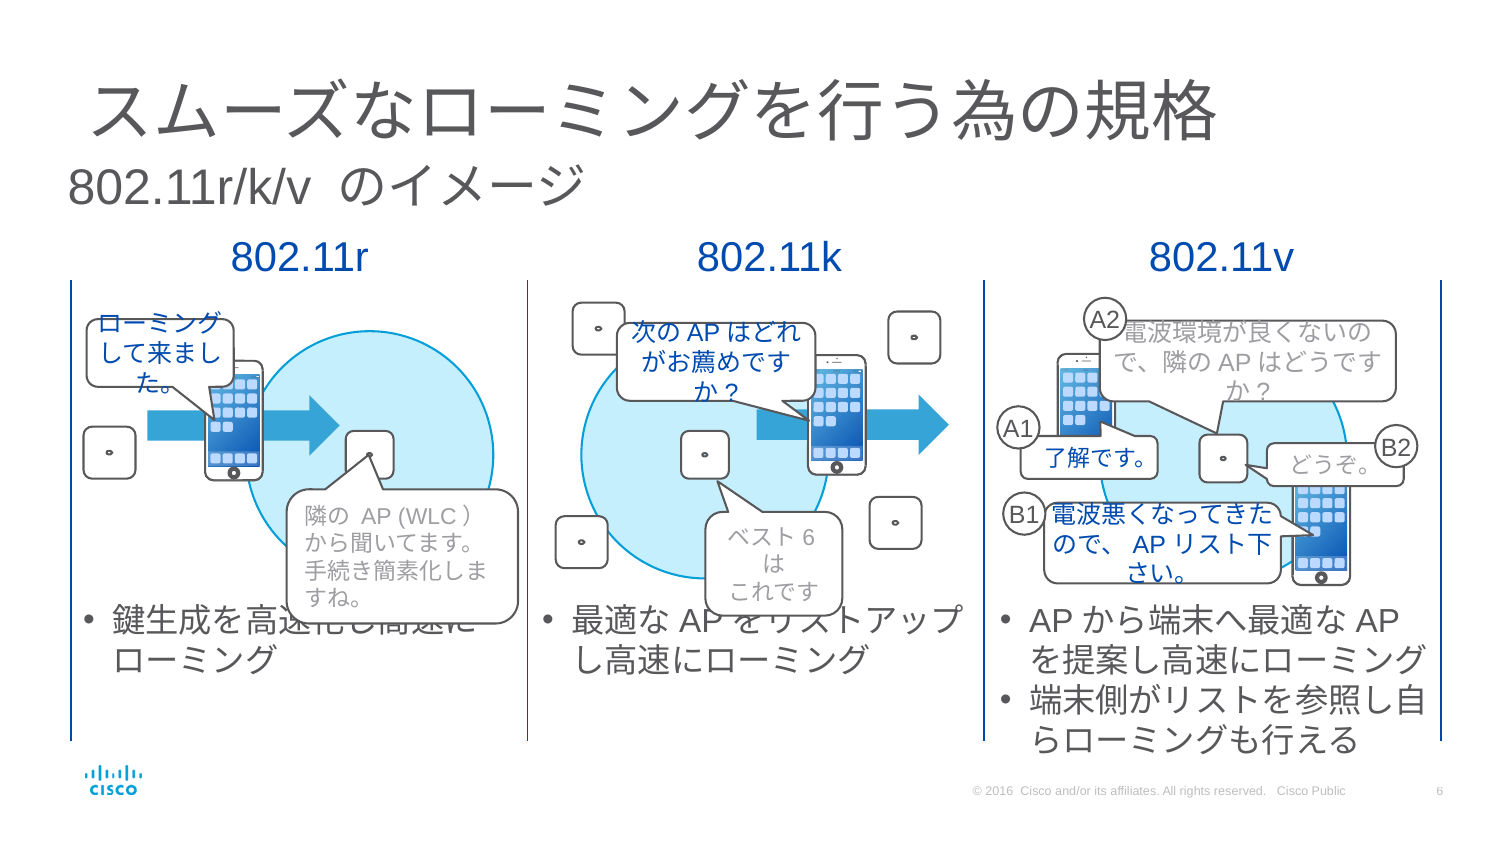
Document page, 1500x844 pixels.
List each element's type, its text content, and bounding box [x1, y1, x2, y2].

picture [78, 758, 148, 803]
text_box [204, 360, 264, 482]
text_box 802.11v [1137, 224, 1306, 278]
text_box APから端末へ最適なAPを提案し高速にローミング 端末側がリストを参照し自らローミングも行える [985, 745, 1445, 767]
text_box 802.11r/k/v のイメージ [53, 147, 602, 222]
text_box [807, 354, 867, 476]
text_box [1291, 464, 1351, 586]
text_box 802.11r [219, 224, 381, 278]
title スムーズなローミングを行う為の規格 [71, 55, 1441, 176]
text_box 802.11k [685, 224, 854, 278]
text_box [70, 279, 1441, 741]
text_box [1056, 353, 1116, 475]
